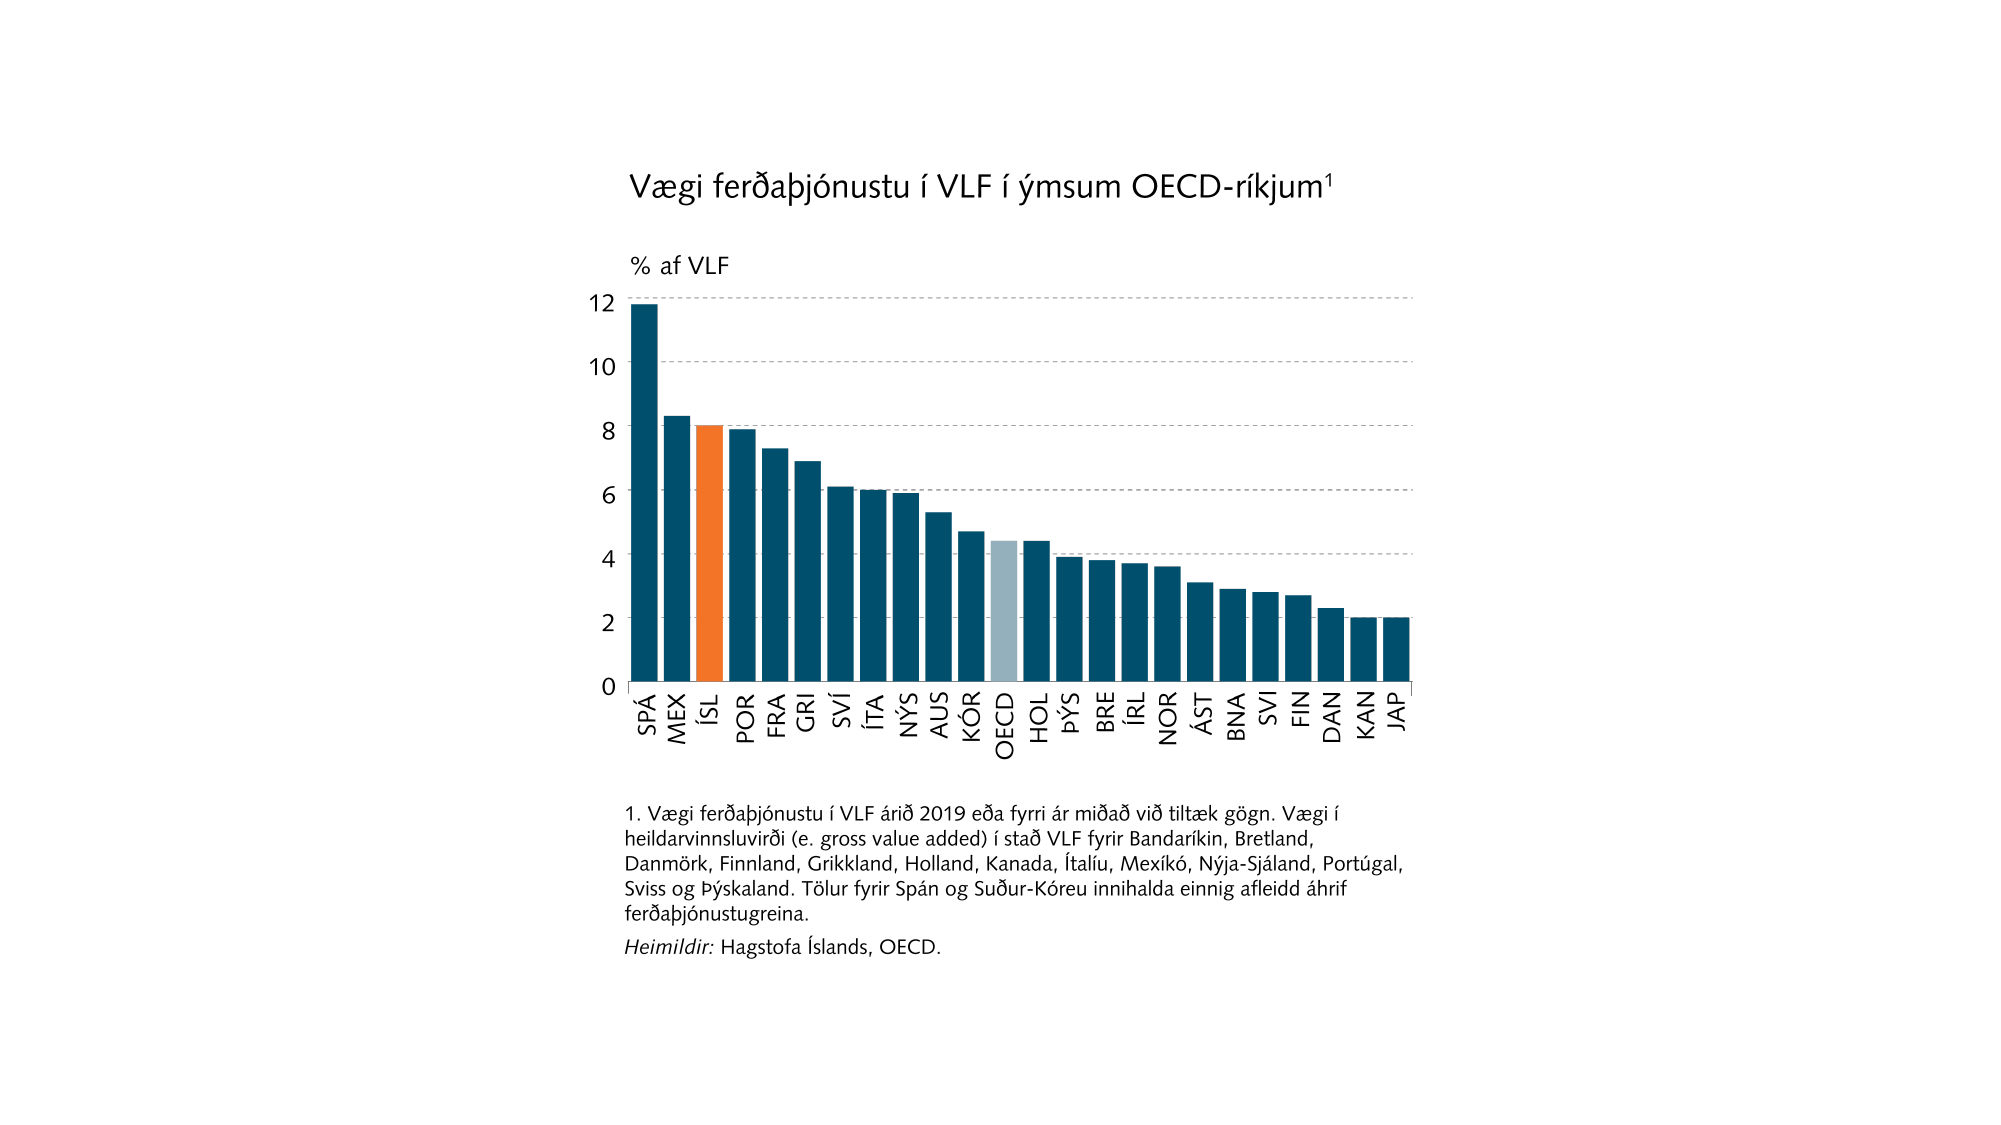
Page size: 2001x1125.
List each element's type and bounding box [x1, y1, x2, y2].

picture [587, 158, 1413, 967]
